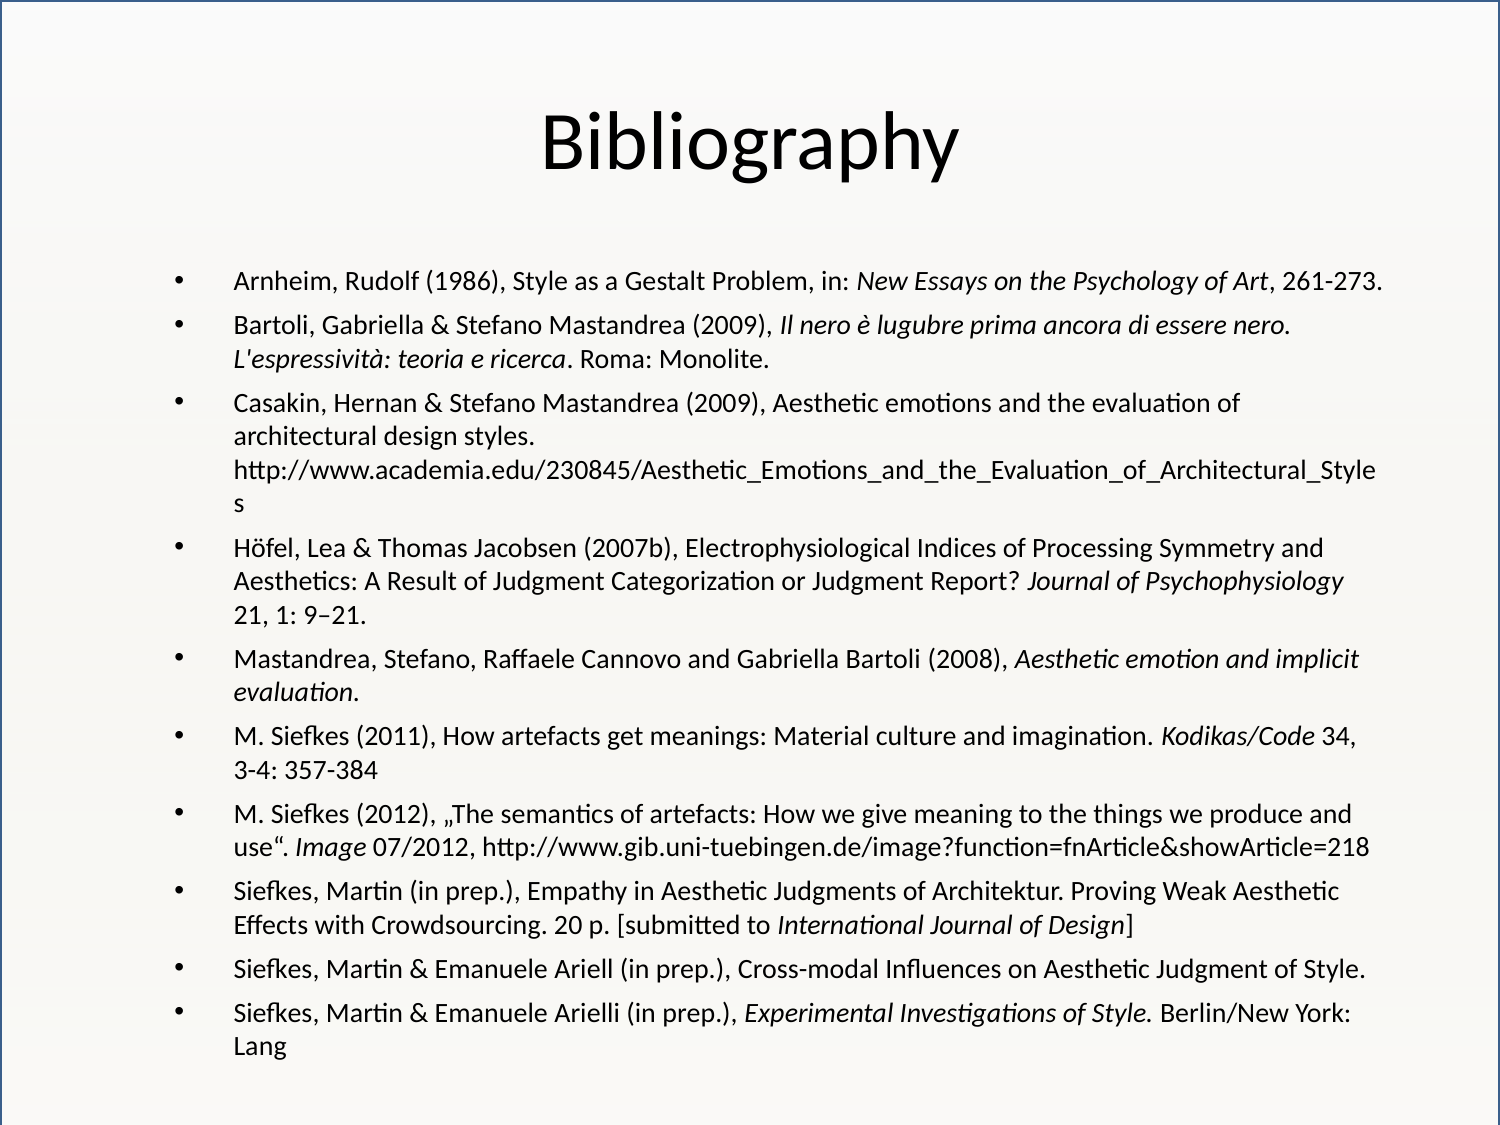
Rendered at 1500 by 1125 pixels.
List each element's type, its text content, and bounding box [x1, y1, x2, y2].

title Bibliography [171, 42, 1331, 231]
list Arnheim, Rudolf (1986), Style as a Gestalt Problem, in: New Essays on the Psychology of Art, 261-273. Bartoli, Gabriella & Stefano Mastandrea (2009), Il nero è lugubre prima ancora di essere nero. L'espressività: teoria e ricerca. Roma: Monolite. Casakin, Hernan & Stefano Mastandrea (2009), Aesthetic emotions and the evaluation of architectural design styles. http://www.academia.edu/230845/Aesthetic_Emotions_and_the_Evaluation_of_Architectural_Styles Höfel, Lea & Thomas Jacobsen (2007b), Electrophysiological Indices of Processing Symmetry and Aesthetics: A Result of Judgment Categorization or Judgment Report? Journal of Psychophysiology 21, 1: 9–21. Mastandrea, Stefano, Raffaele Cannovo and Gabriella Bartoli (2008), Aesthetic emotion and implicit evaluation. M. Siefkes (2011), How artefacts get meanings: Material culture and imagination. Kodikas/Code 34, 3-4: 357-384 M. Siefkes (2012), „The semantics of artefacts: How we give meaning to the things we produce and use“. Image 07/2012, http://www.gib.uni-tuebingen.de/image?function=fnArticle&showArticle=218 Siefkes, Martin (in prep.), Empathy in Aesthetic Judgments of Architektur. Proving Weak Aesthetic Effects with Crowdsourcing. 20 p. [submitted to International Journal of Design] Siefkes, Martin & Emanuele Ariell (in prep.), Cross-modal Influences on Aesthetic Judgment of Style. Siefkes, Martin & Emanuele Arielli (in prep.), Experimental Investigations of Style. Berlin/New York: Lang [159, 255, 1400, 1094]
text_box [0, 0, 1500, 1125]
